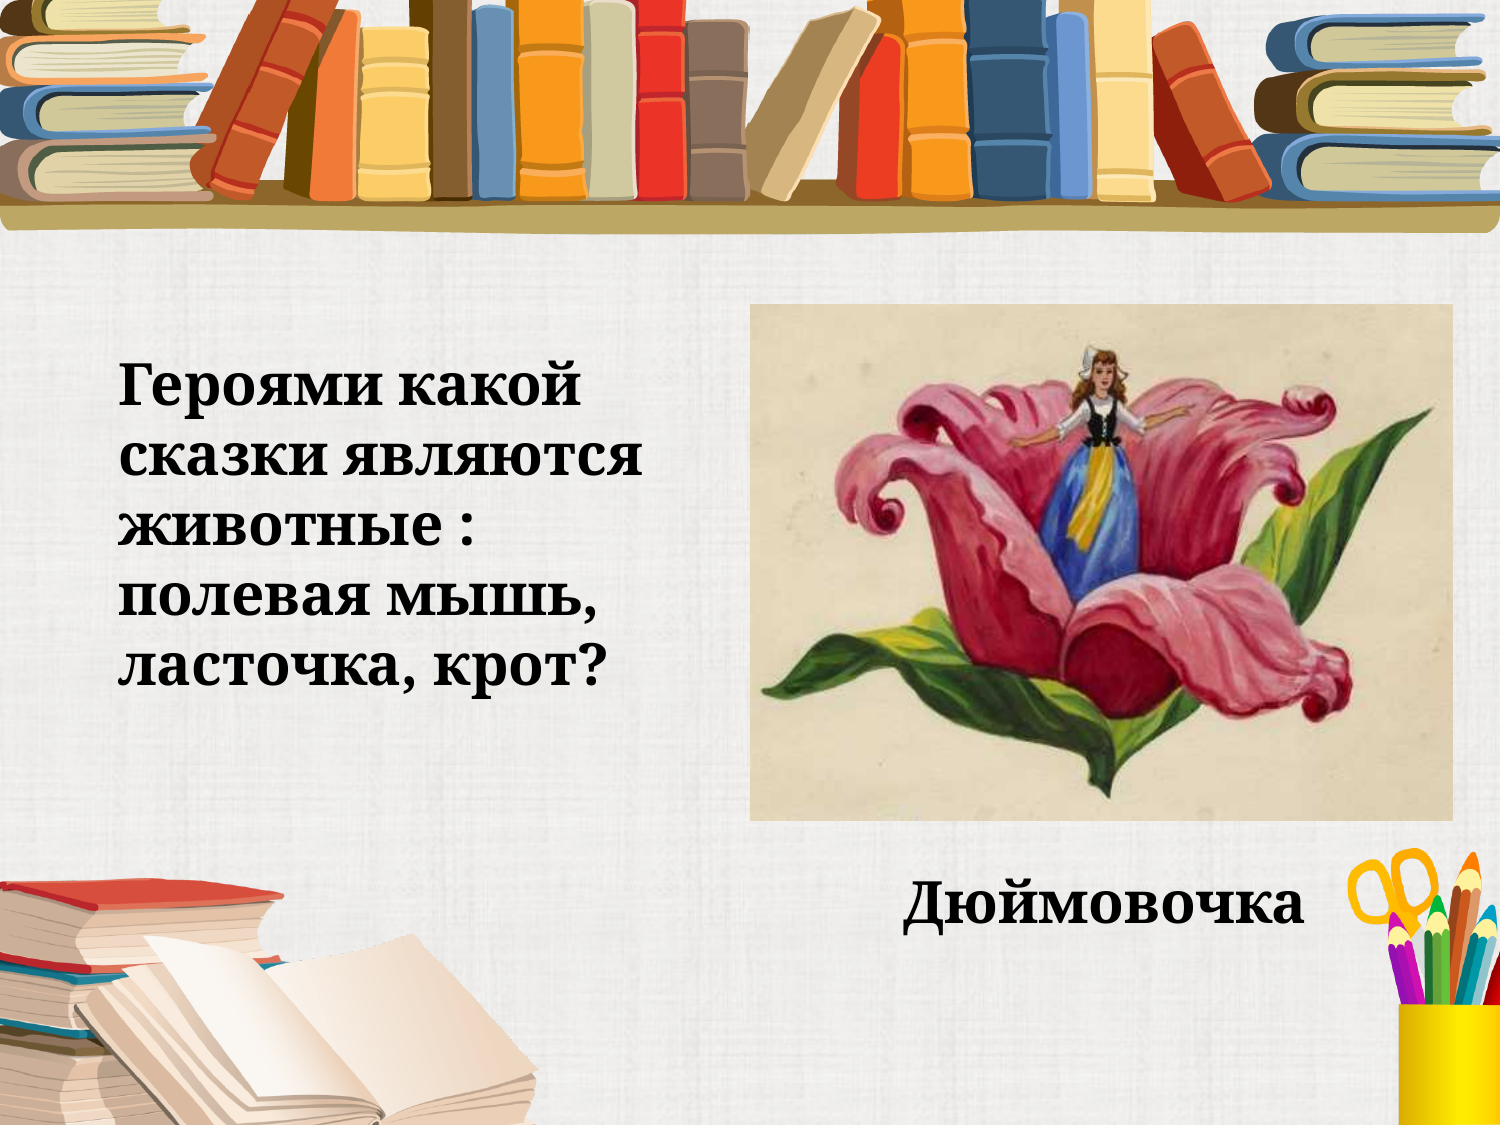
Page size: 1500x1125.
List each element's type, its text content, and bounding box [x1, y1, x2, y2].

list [749, 304, 1453, 821]
picture [0, 878, 539, 1125]
picture [1347, 848, 1500, 1125]
picture [0, 0, 1500, 235]
text_box Дюймовочка [879, 857, 1331, 981]
list Героями какой сказки являются животные : полевая мышь, ласточка, крот? [46, 339, 734, 863]
